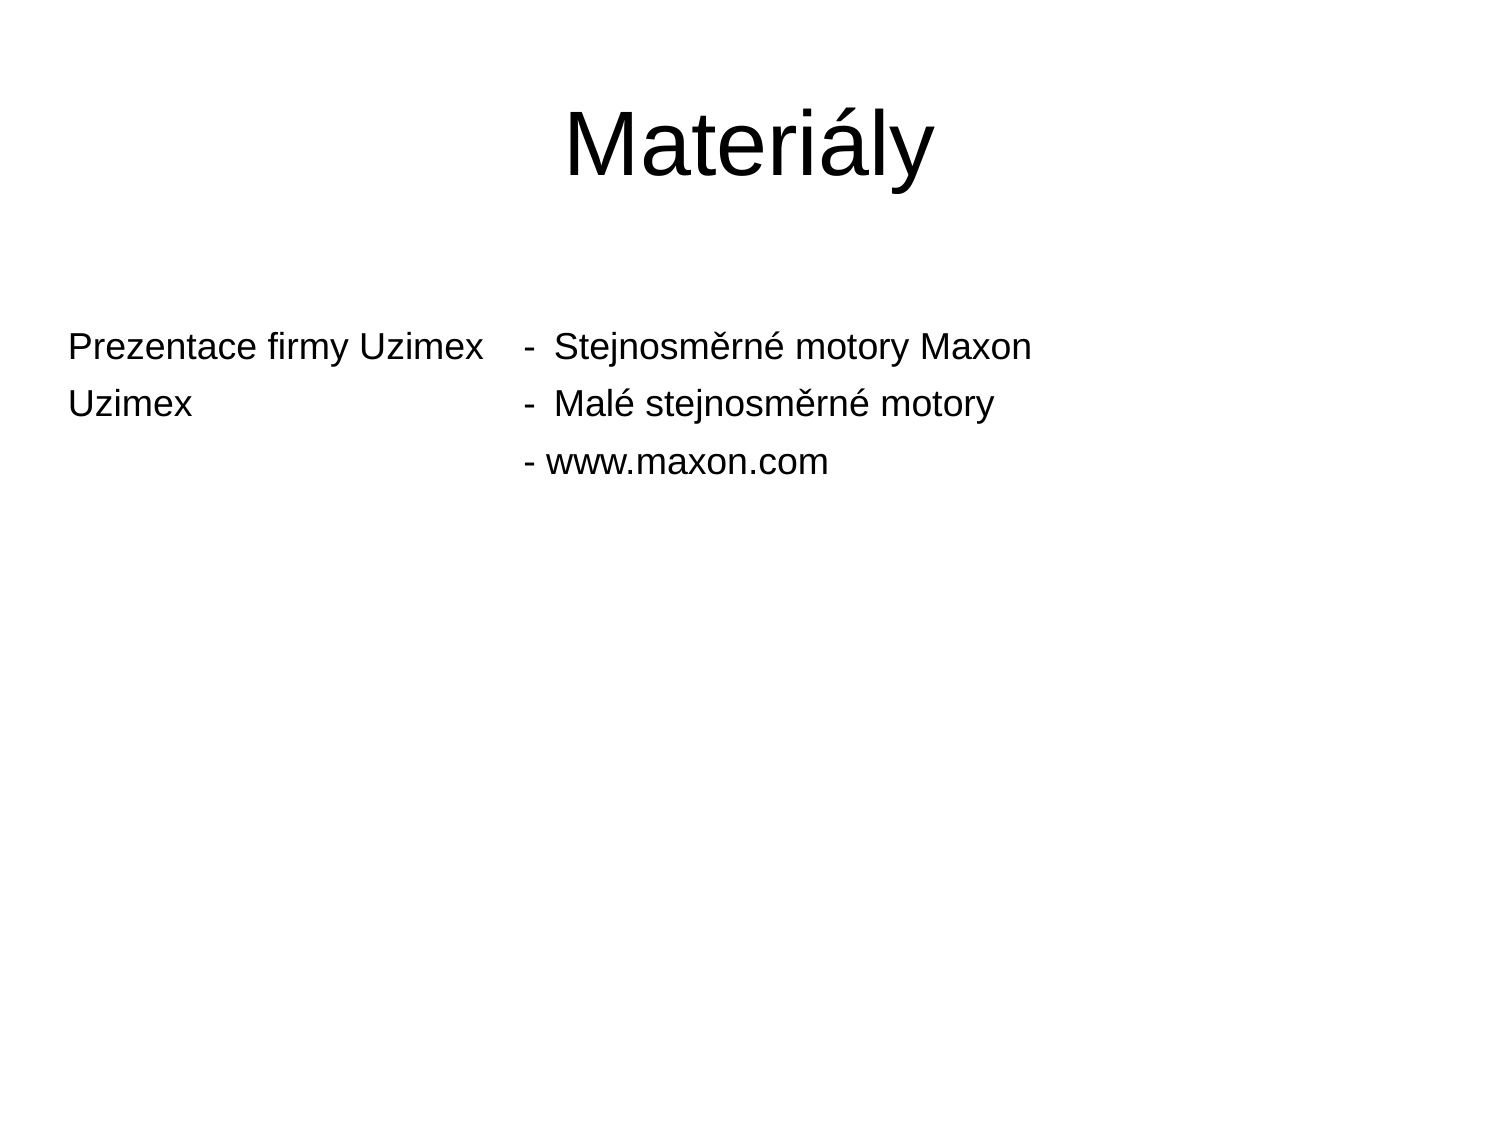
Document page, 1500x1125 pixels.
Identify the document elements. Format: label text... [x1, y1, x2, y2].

text_box Prezentace firmy Uzimex - Stejnosměrné motory Maxon Uzimex - Malé stejnosměrné motory - www.maxon.com [53, 314, 1436, 490]
title Materiály [75, 45, 1425, 233]
